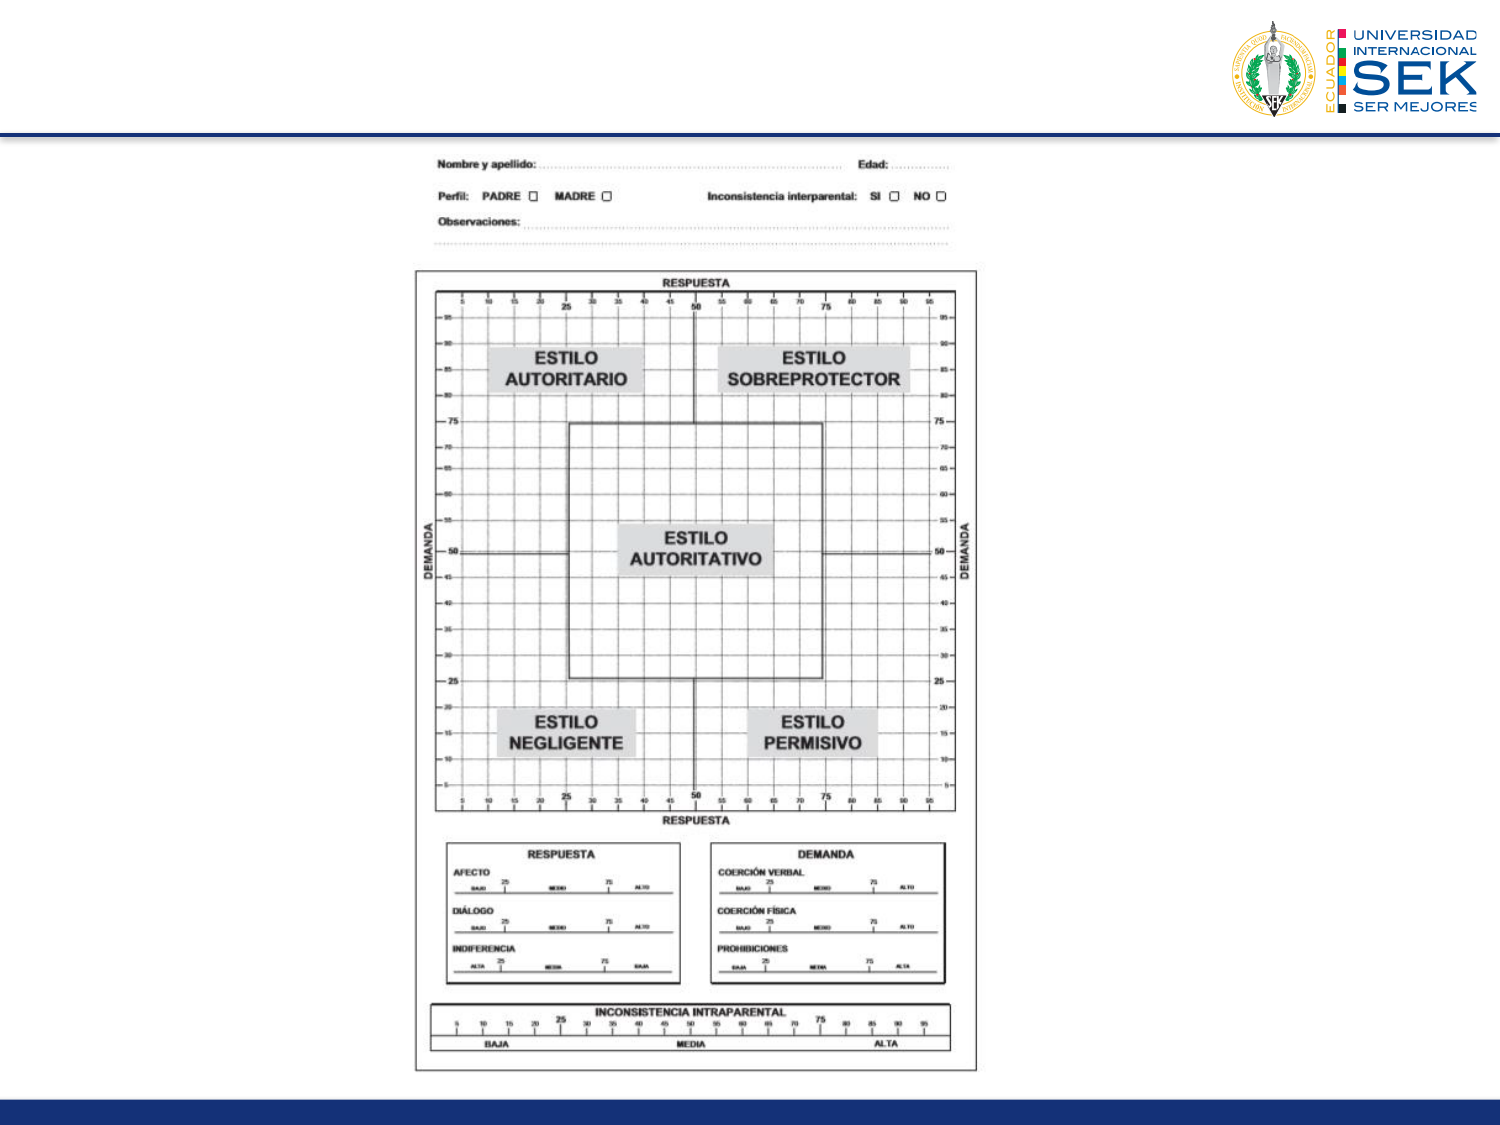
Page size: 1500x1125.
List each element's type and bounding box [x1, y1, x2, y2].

picture [354, 153, 1039, 1081]
text_box [0, 1099, 1500, 1125]
picture [1232, 21, 1477, 117]
